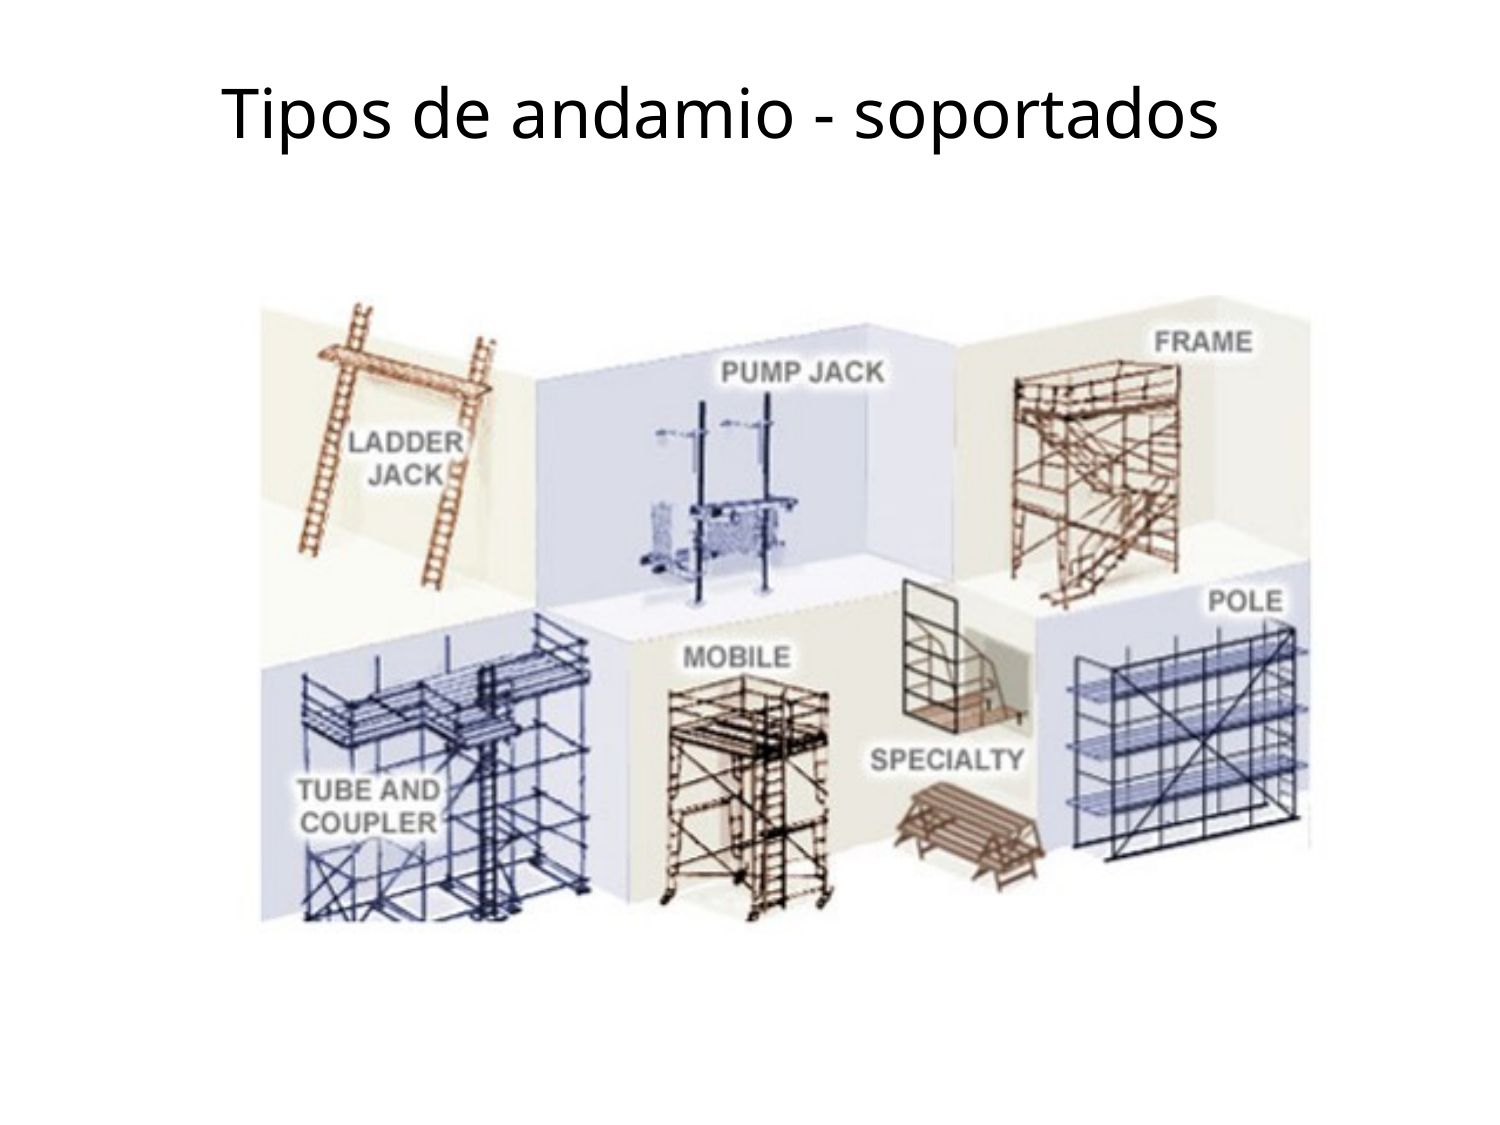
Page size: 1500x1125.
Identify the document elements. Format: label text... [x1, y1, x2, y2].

picture [126, 295, 1440, 950]
title Tipos de andamio - soportados [206, 72, 1500, 200]
